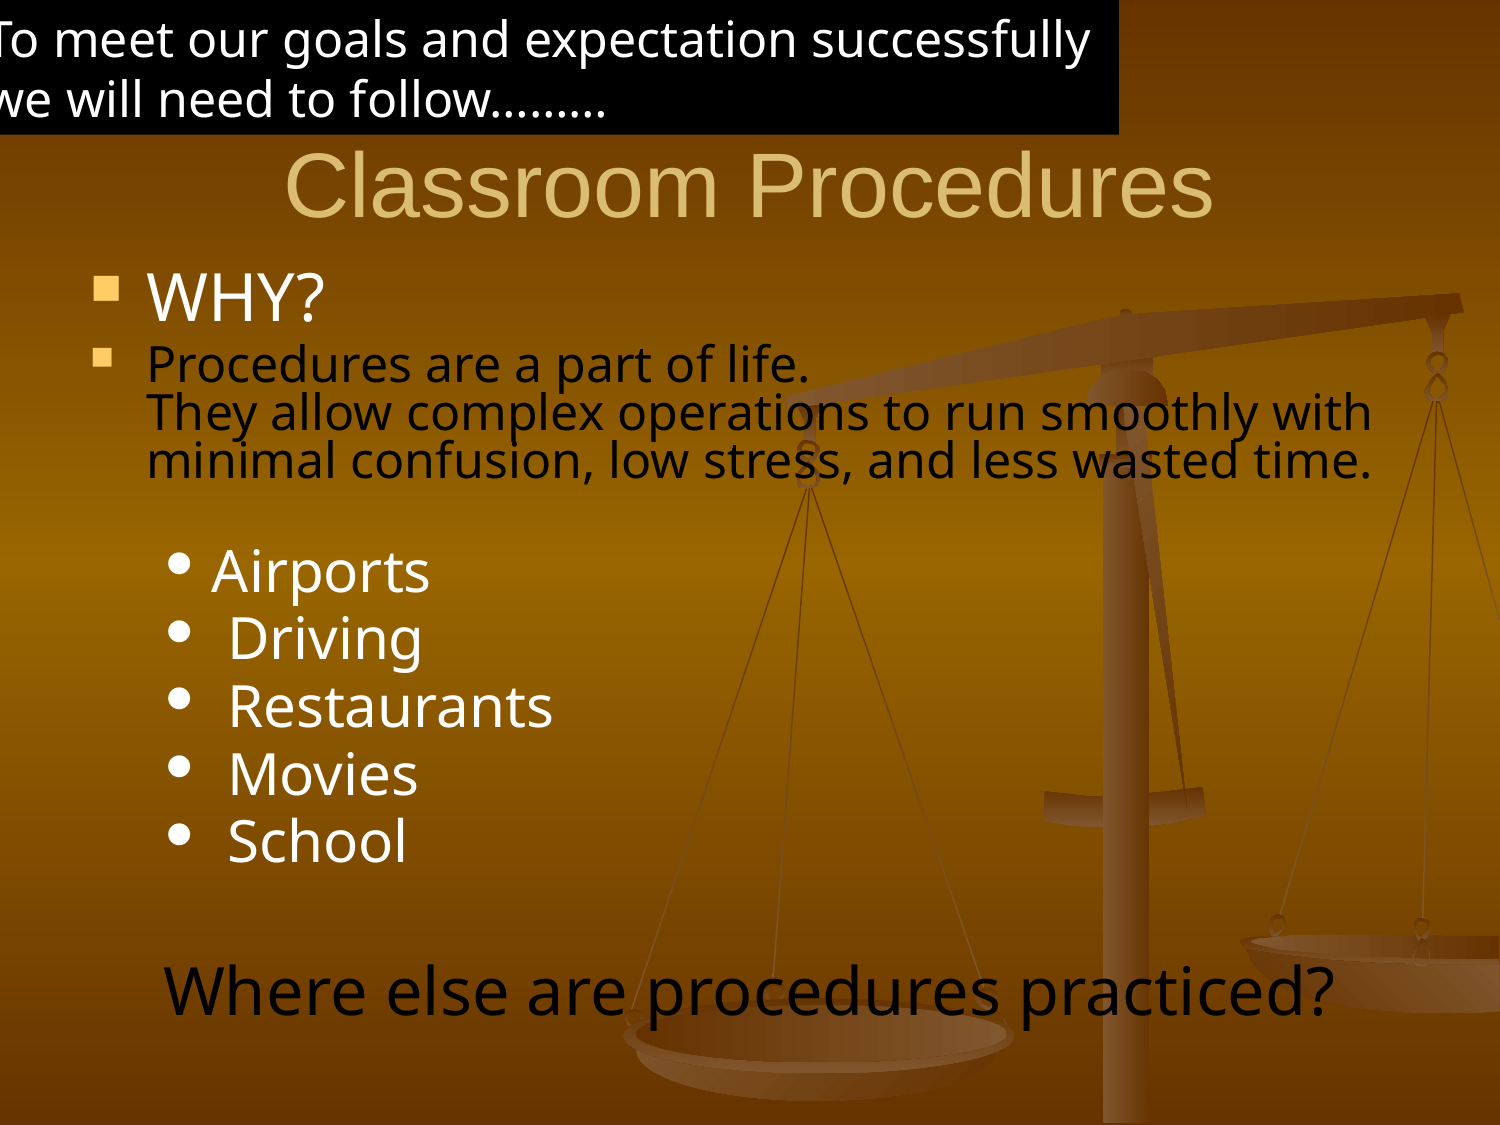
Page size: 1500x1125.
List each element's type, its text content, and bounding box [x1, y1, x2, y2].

title Classroom Procedures [74, 87, 1426, 262]
text_box To meet our goals and expectation successfully we will need to follow……… [0, 0, 1119, 135]
list WHY? Procedures are a part of life. They allow complex operations to run smoothly with minimal confusion, low stress, and less wasted time. Airports Driving Restaurants Movies School Where else are procedures practiced? [74, 262, 1426, 1006]
